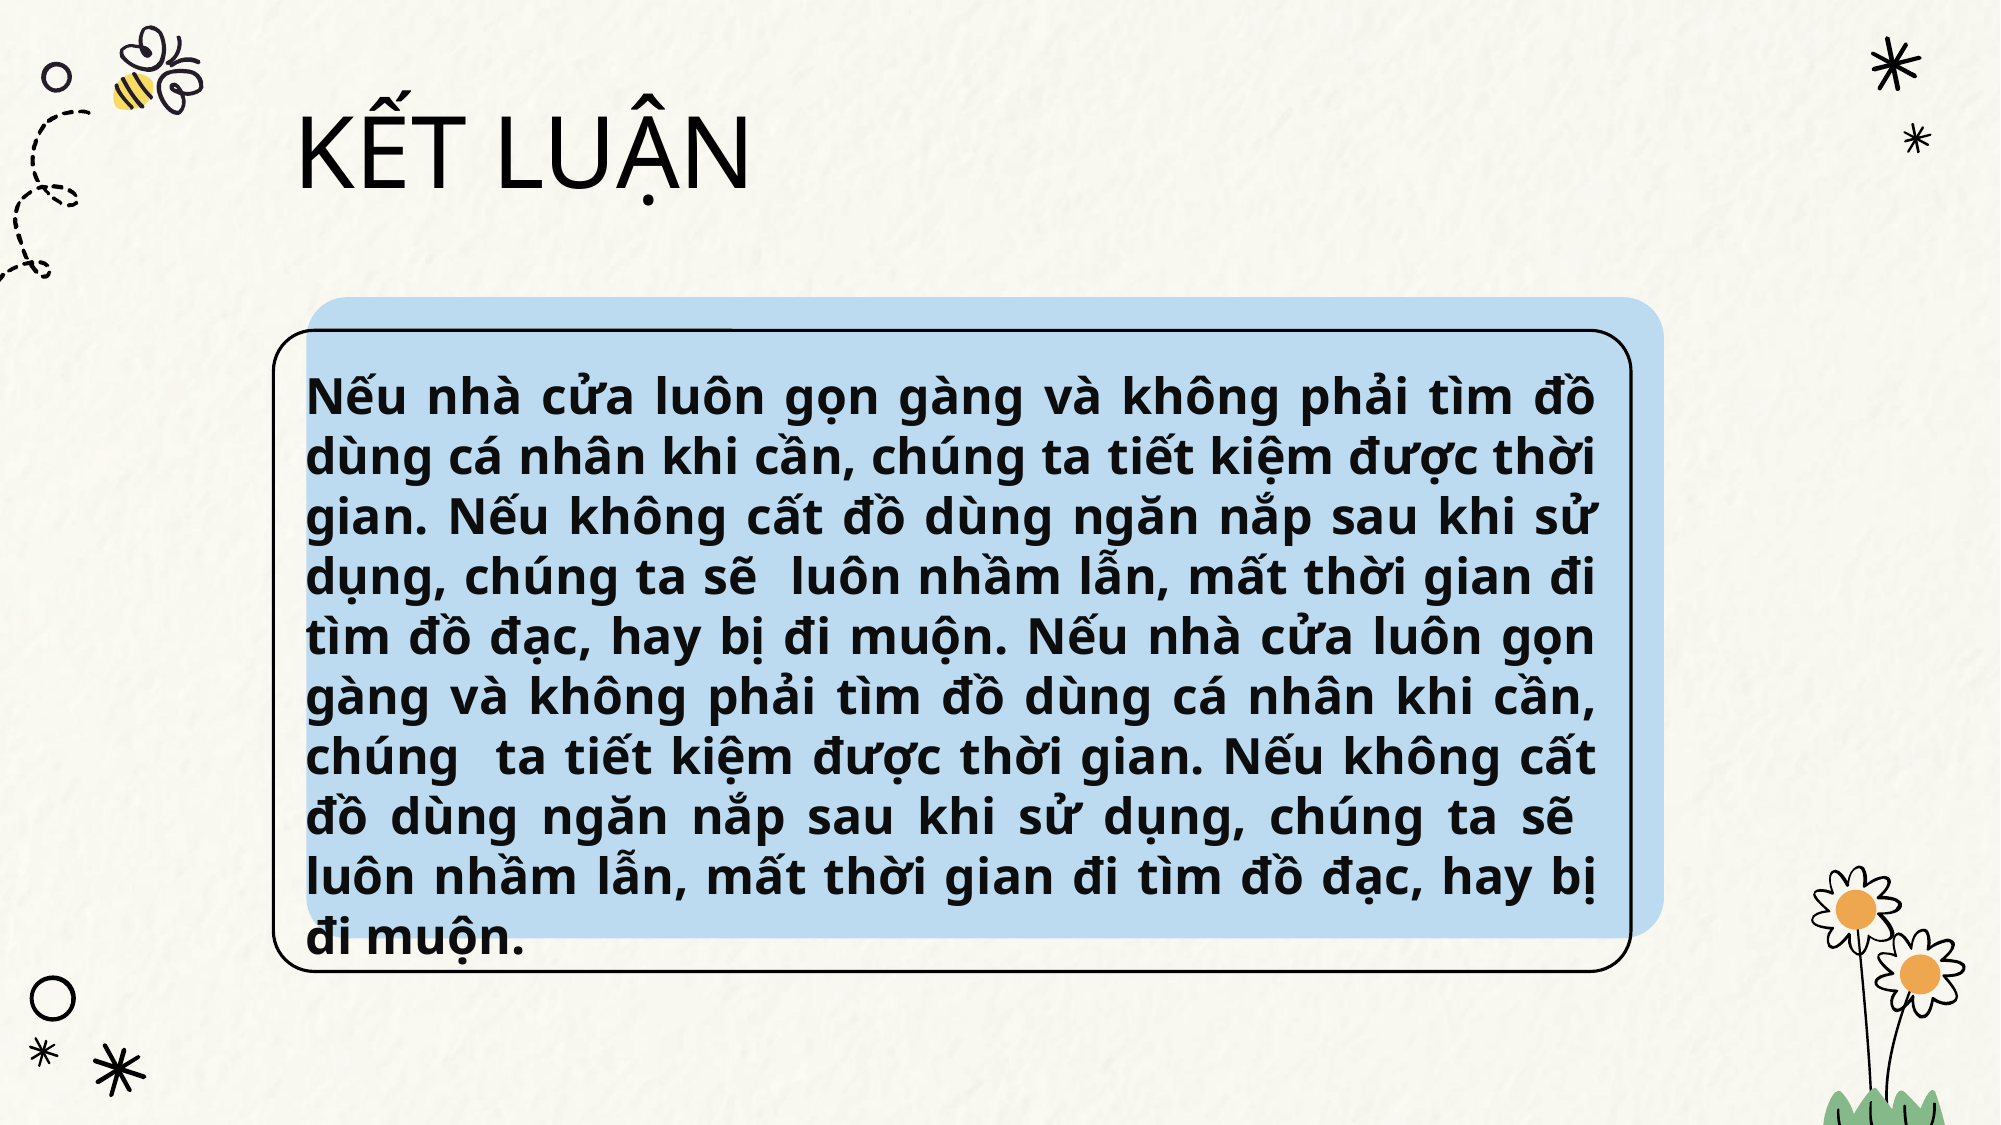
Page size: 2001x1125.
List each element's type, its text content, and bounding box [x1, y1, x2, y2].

title KẾT LUẬN [273, 68, 1902, 210]
picture [1814, 869, 1897, 952]
text_box [273, 330, 1631, 965]
picture [0, 0, 2001, 1125]
picture [1862, 939, 1900, 1098]
text_box Nếu nhà cửa luôn gọn gàng và không phải tìm đồ dùng cá nhân khi cần, chúng ta tiết kiệm được thời gian. Nếu không cất đồ dùng ngăn nắp sau khi sử dụng, chúng ta sẽ luôn nhầm lẫn, mất thời gian đi tìm đồ đạc, hay bị đi muộn. Nếu nhà cửa luôn gọn gàng và không phải tìm đồ dùng cá nhân khi cần, chúng ta tiết kiệm được thời gian. Nếu không cất đồ dùng ngăn nắp sau khi sử dụng, chúng ta sẽ luôn nhầm lẫn, mất thời gian đi tìm đồ đạc, hay bị đi muộn. [290, 357, 1613, 1017]
picture [1859, 914, 1890, 951]
text_box [307, 297, 1664, 938]
picture [1878, 932, 1962, 1014]
